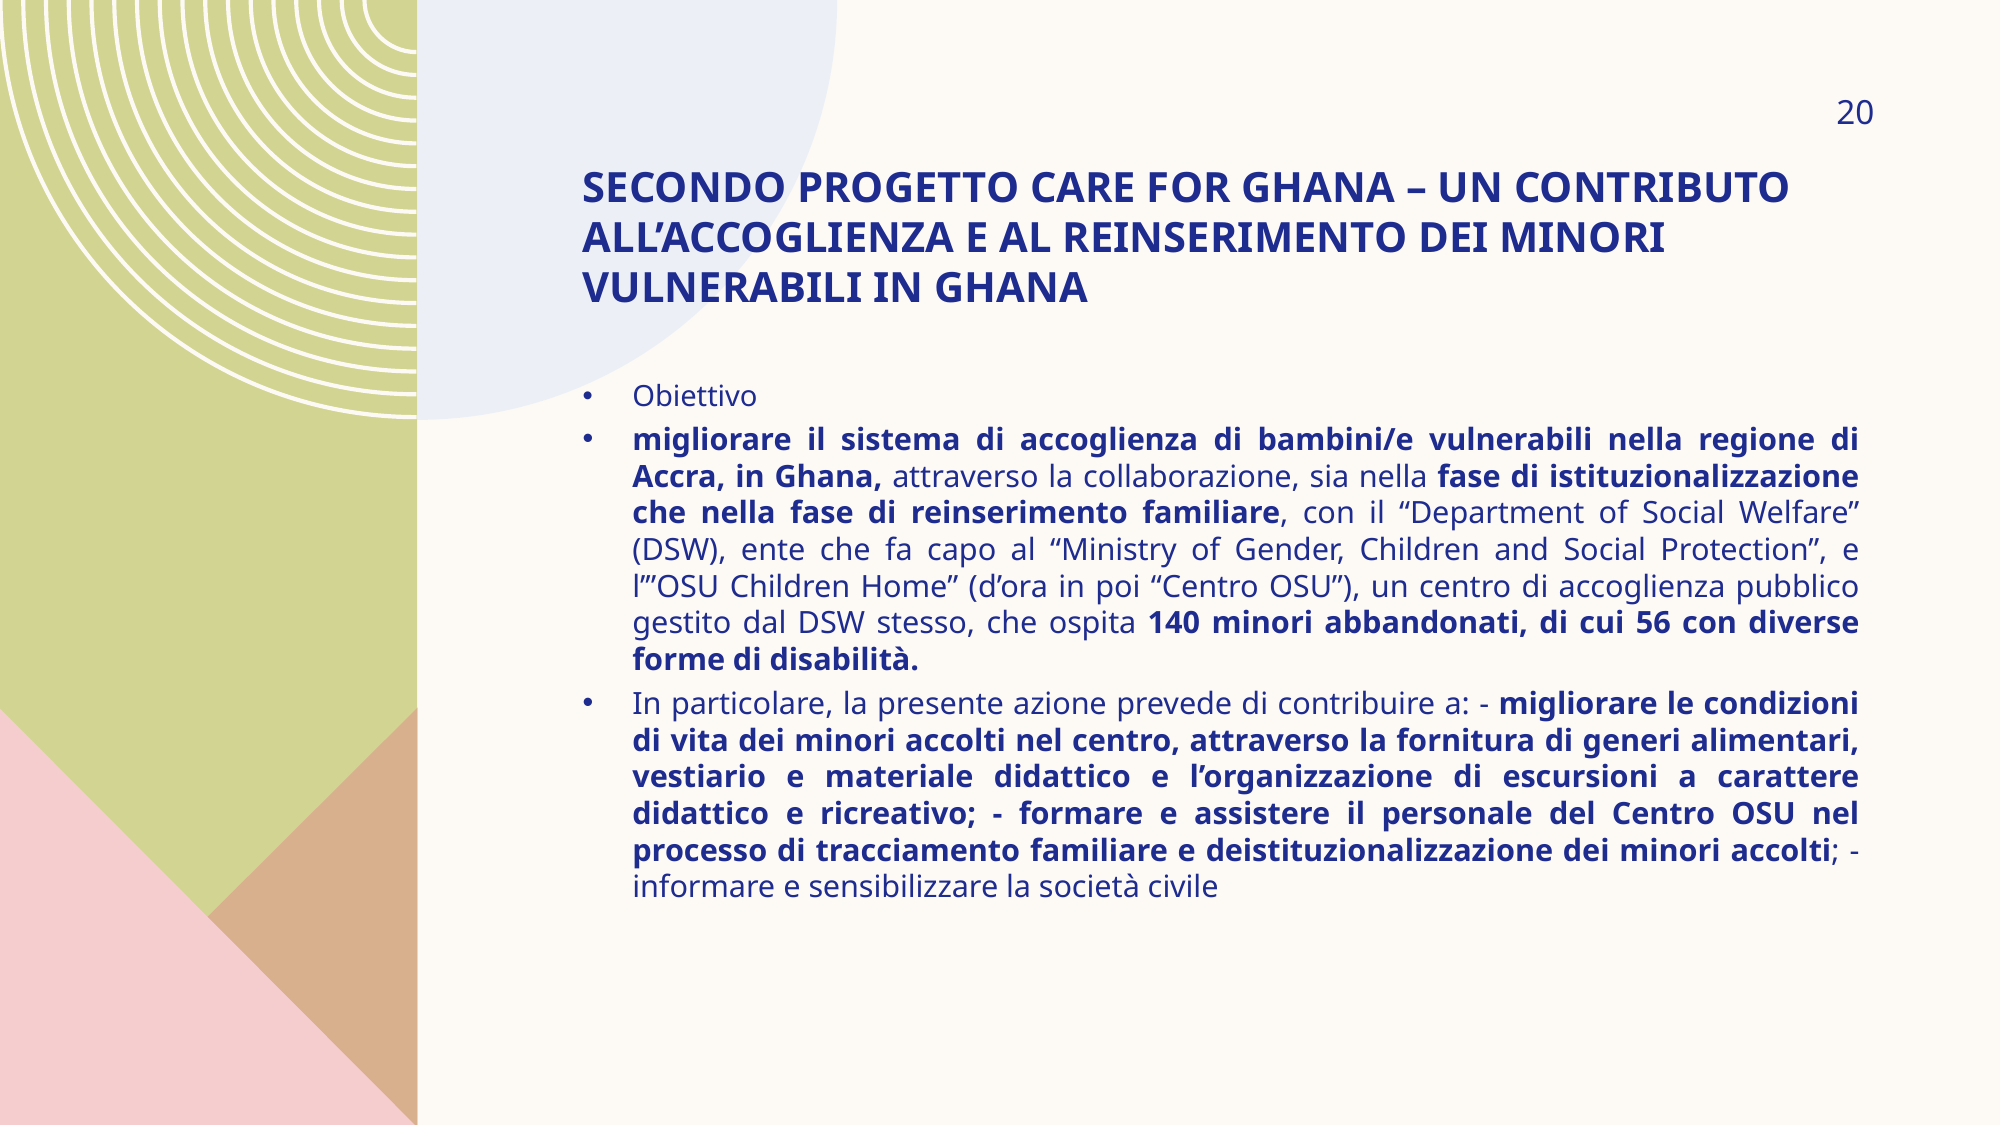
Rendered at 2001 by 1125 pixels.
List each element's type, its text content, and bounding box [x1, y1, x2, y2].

list Obiettivo migliorare il sistema di accoglienza di bambini/e vulnerabili nella regione di Accra, in Ghana, attraverso la collaborazione, sia nella fase di istituzionalizzazione che nella fase di reinserimento familiare, con il “Department of Social Welfare” (DSW), ente che fa capo al “Ministry of Gender, Children and Social Protection”, e l’”OSU Children Home” (d’ora in poi “Centro OSU”), un centro di accoglienza pubblico gestito dal DSW stesso, che ospita 140 minori abbandonati, di cui 56 con diverse forme di disabilità. In particolare, la presente azione prevede di contribuire a: - migliorare le condizioni di vita dei minori accolti nel centro, attraverso la fornitura di generi alimentari, vestiario e materiale didattico e l’organizzazione di escursioni a carattere didattico e ricreativo; - formare e assistere il personale del Centro OSU nel processo di tracciamento familiare e deistituzionalizzazione dei minori accolti; - informare e sensibilizzare la società civile [567, 377, 1875, 952]
title SECONDO Progetto CARE FOR GHANA – Un Contributo all’Accoglienza e al REinserimento dei minori vulnerabili in Ghana [567, 61, 1875, 377]
slide_number 20 [1699, 75, 1875, 153]
